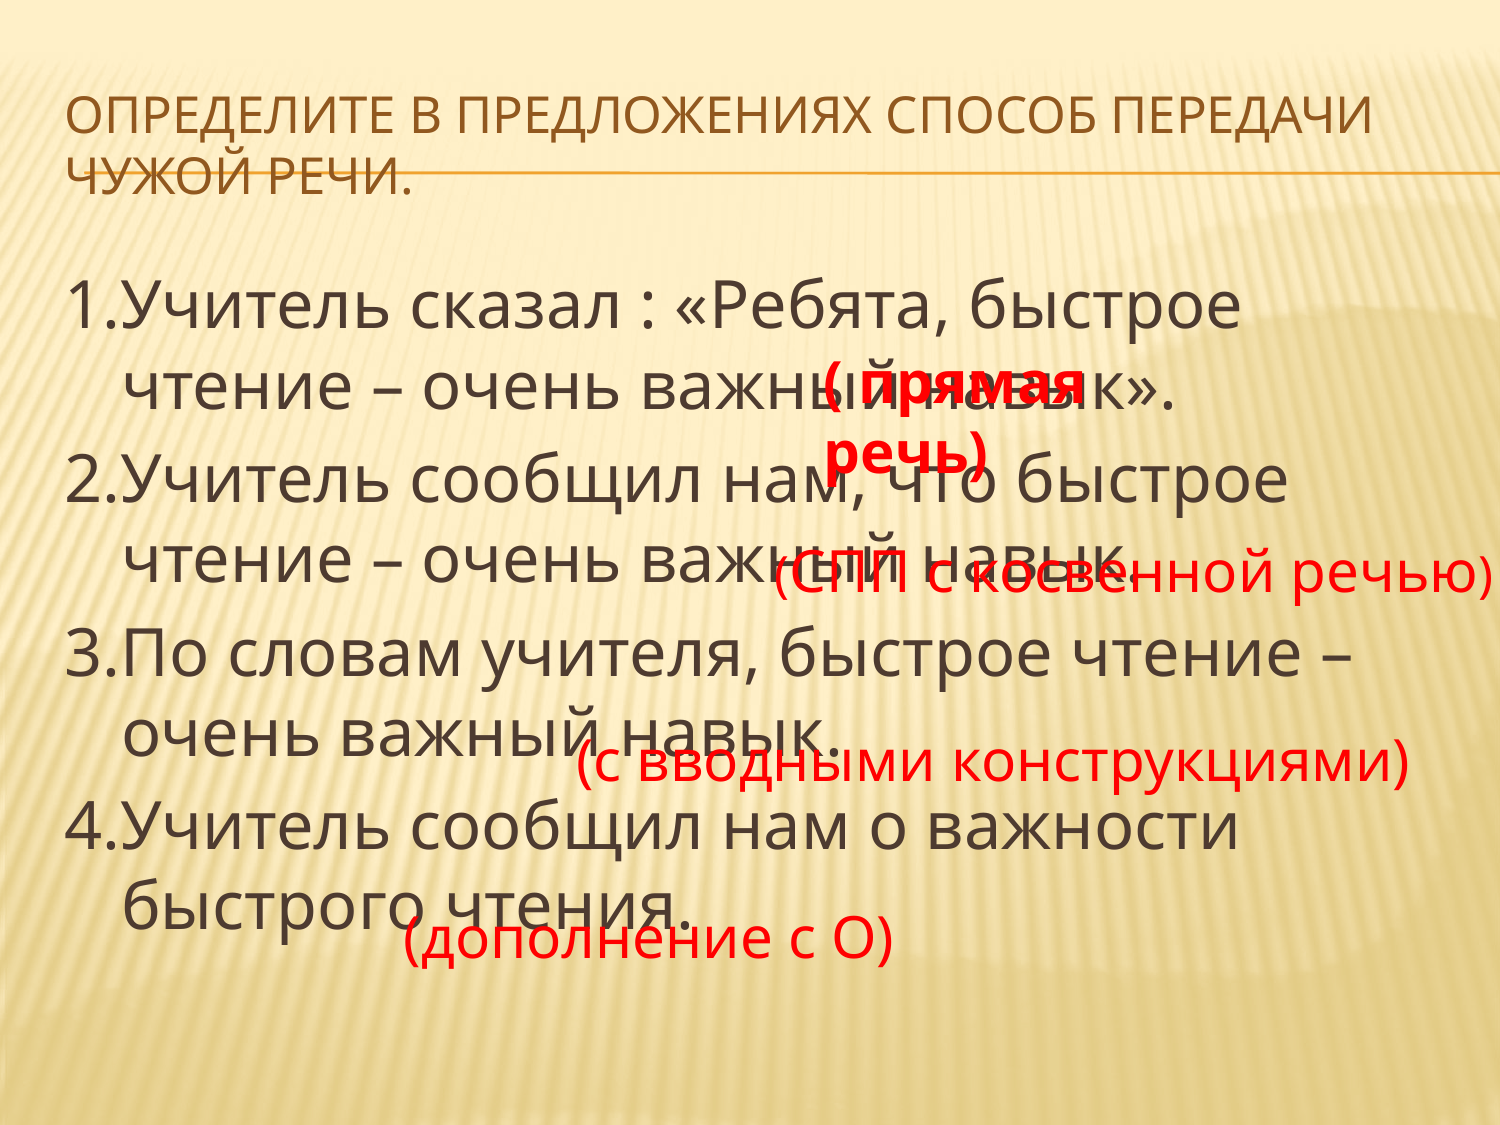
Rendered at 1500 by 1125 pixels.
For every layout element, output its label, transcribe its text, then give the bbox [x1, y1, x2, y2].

list 1.Учитель сказал : «Ребята, быстрое чтение – очень важный навык». 2.Учитель сообщил нам, что быстрое чтение – очень важный навык. 3.По словам учителя, быстрое чтение – очень важный навык. 4.Учитель сообщил нам о важности быстрого чтения. [50, 254, 1475, 1024]
text_box ( прямая речь) [809, 338, 1282, 493]
text_box (дополнение с О) [389, 893, 909, 978]
text_box (СПП с косвенной речью) [759, 527, 1500, 612]
text_box (с вводными конструкциями) [561, 716, 1426, 801]
title Определите в предложениях способ передачи чужой речи. [50, 75, 1475, 213]
